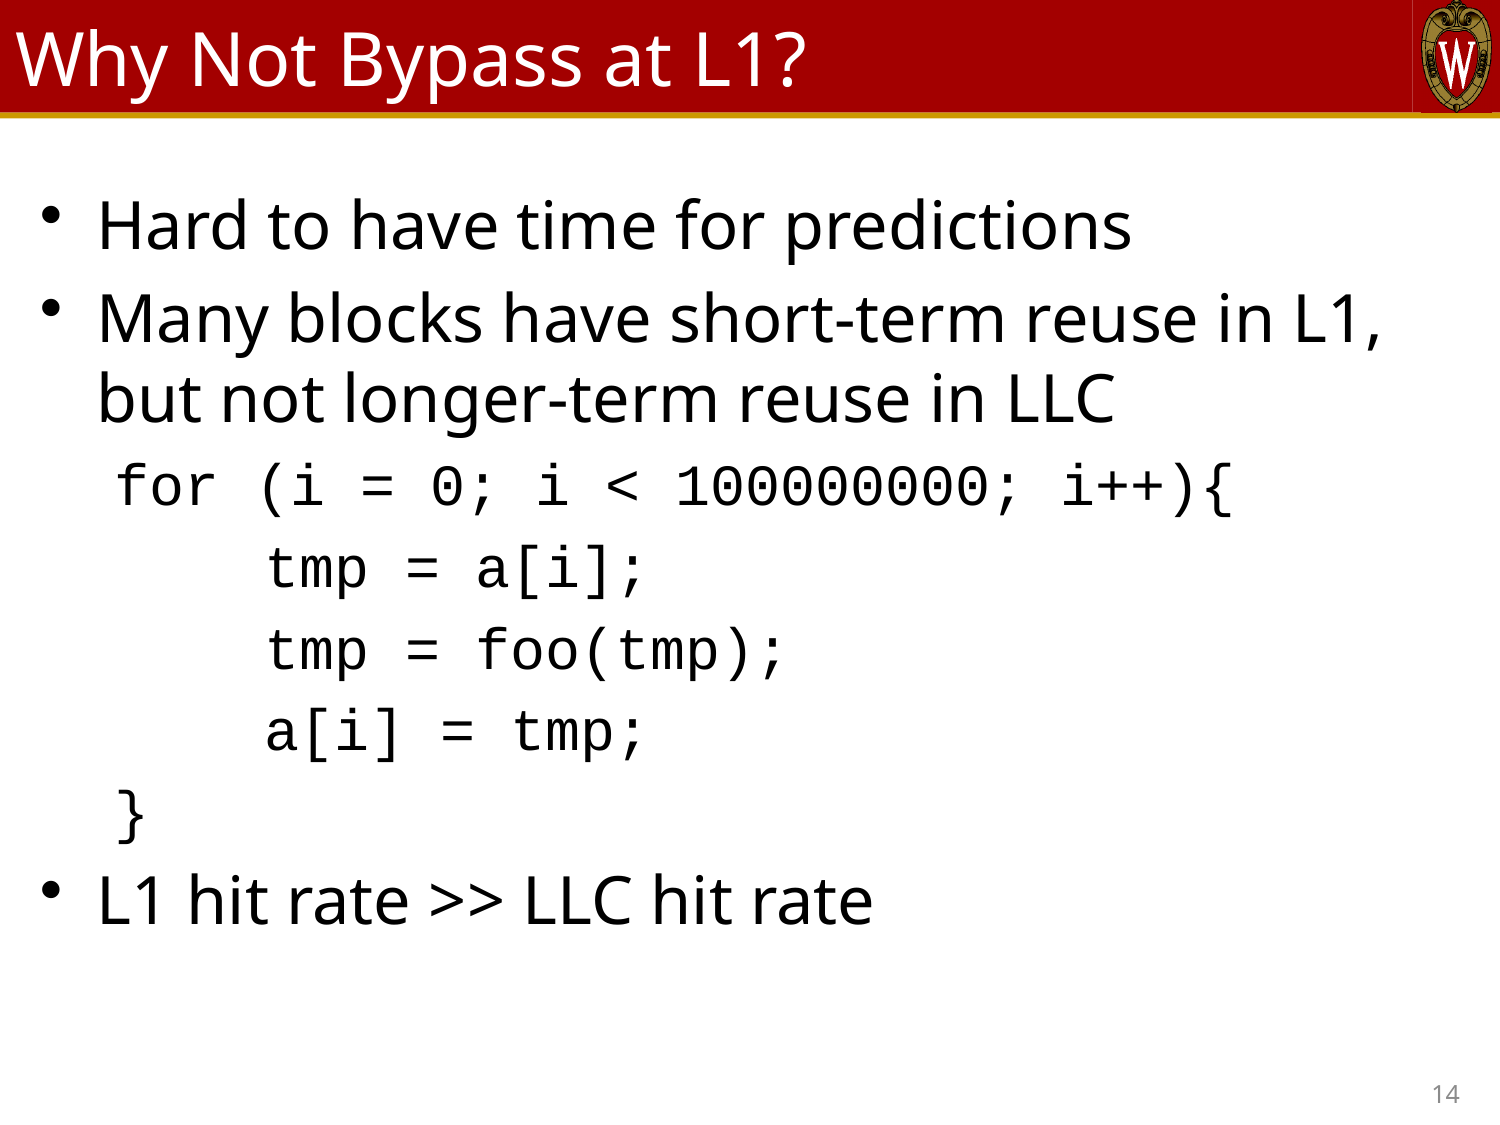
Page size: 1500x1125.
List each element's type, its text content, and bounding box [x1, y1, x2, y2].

list Hard to have time for predictions Many blocks have short-term reuse in L1, but not longer-term reuse in LLC for (i = 0; i < 100000000; i++){ tmp = a[i]; tmp = foo(tmp); a[i] = tmp; } L1 hit rate >> LLC hit rate [24, 174, 1463, 1063]
slide_number 14 [1125, 1065, 1475, 1125]
picture [1421, 0, 1492, 113]
title Why Not Bypass at L1? [0, 0, 1413, 113]
